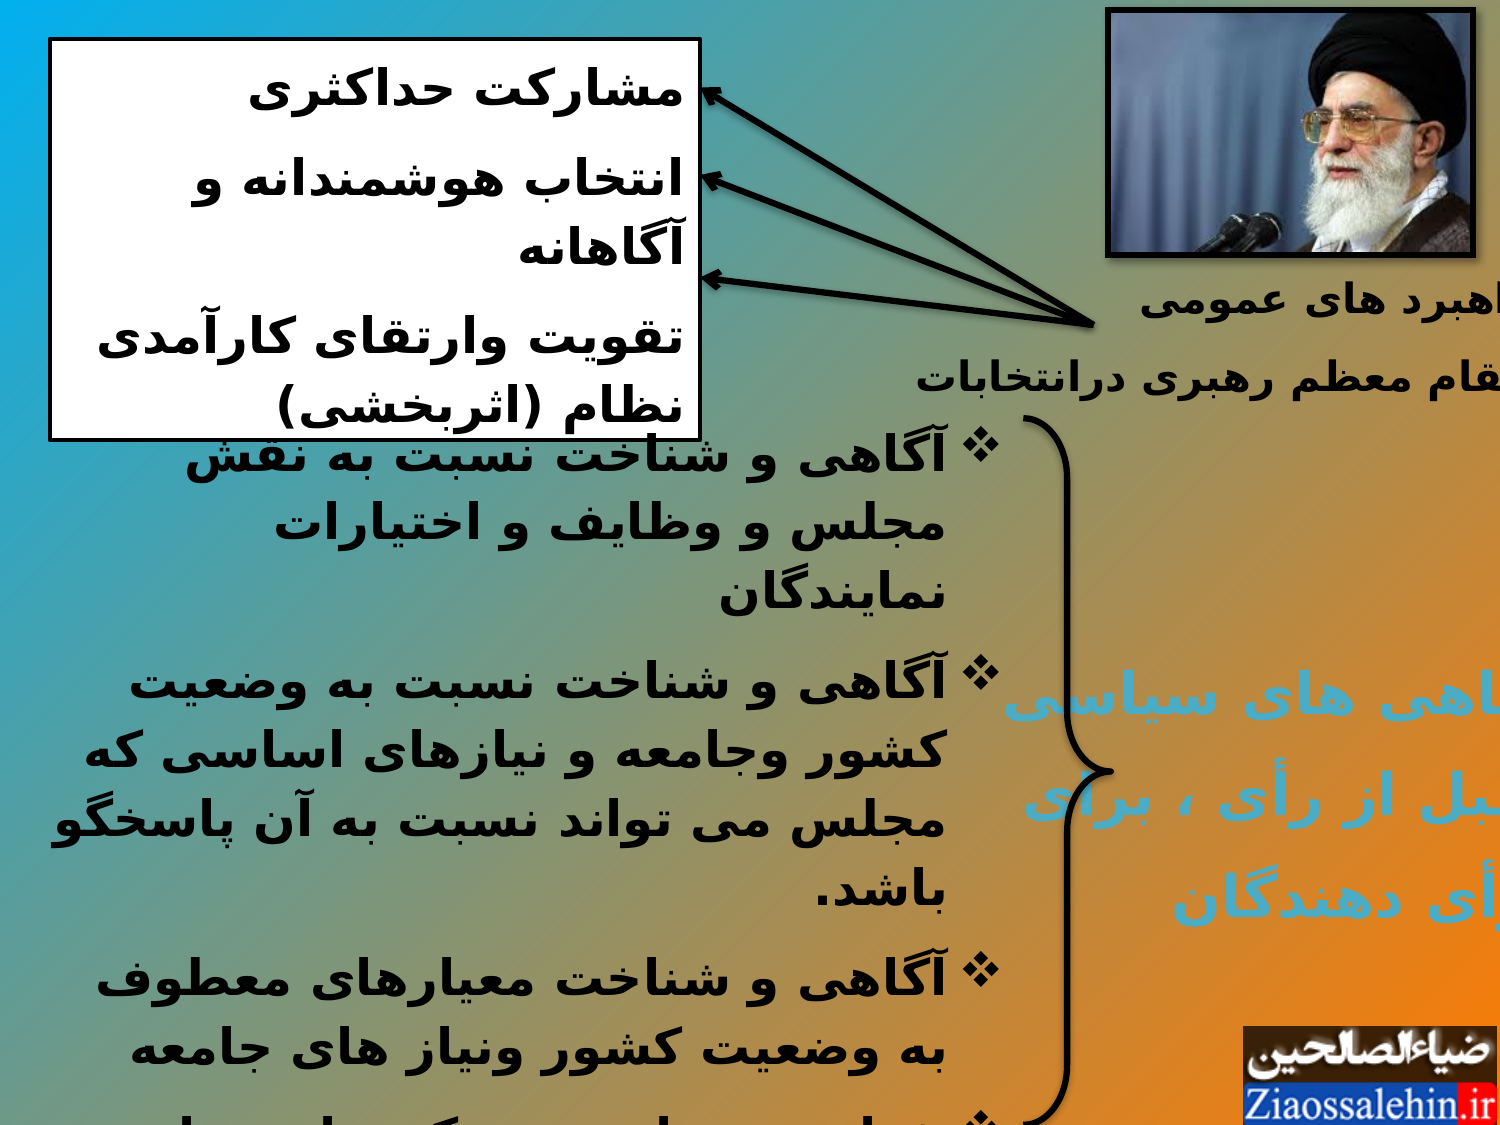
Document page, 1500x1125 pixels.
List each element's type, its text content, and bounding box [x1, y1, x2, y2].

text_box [699, 87, 1094, 277]
text_box [1023, 415, 1115, 1125]
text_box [699, 277, 1094, 326]
text_box آگاهی و شناخت نسبت به نقش مجلس و وظایف و اختیارات نمایندگان آگاهی و شناخت نسبت به وضعیت کشور وجامعه و نیازهای اساسی که مجلس می تواند نسبت به آن پاسخگو باشد. آگاهی و شناخت معیارهای معطوف به وضعیت کشور ونیاز های جامعه شناخت سوابق ، رویکردها ، برنامه ها، و توانمندی های احزاب وگروههای سیاسی ونامزدهای انتخاباتی [19, 404, 1019, 1125]
picture [1243, 1025, 1498, 1125]
picture [1110, 12, 1471, 253]
text_box مشارکت حداکثری انتخاب هوشمندانه و آگاهانه تقویت وارتقای کارآمدی نظام (اثربخشی) [48, 37, 702, 404]
text_box راهبرد های عمومی مقام معظم رهبری درانتخابات [900, 256, 1500, 408]
text_box آگاهی های سیاسی قبل از رأی ، برای رأی دهندگان [1075, 638, 1500, 937]
